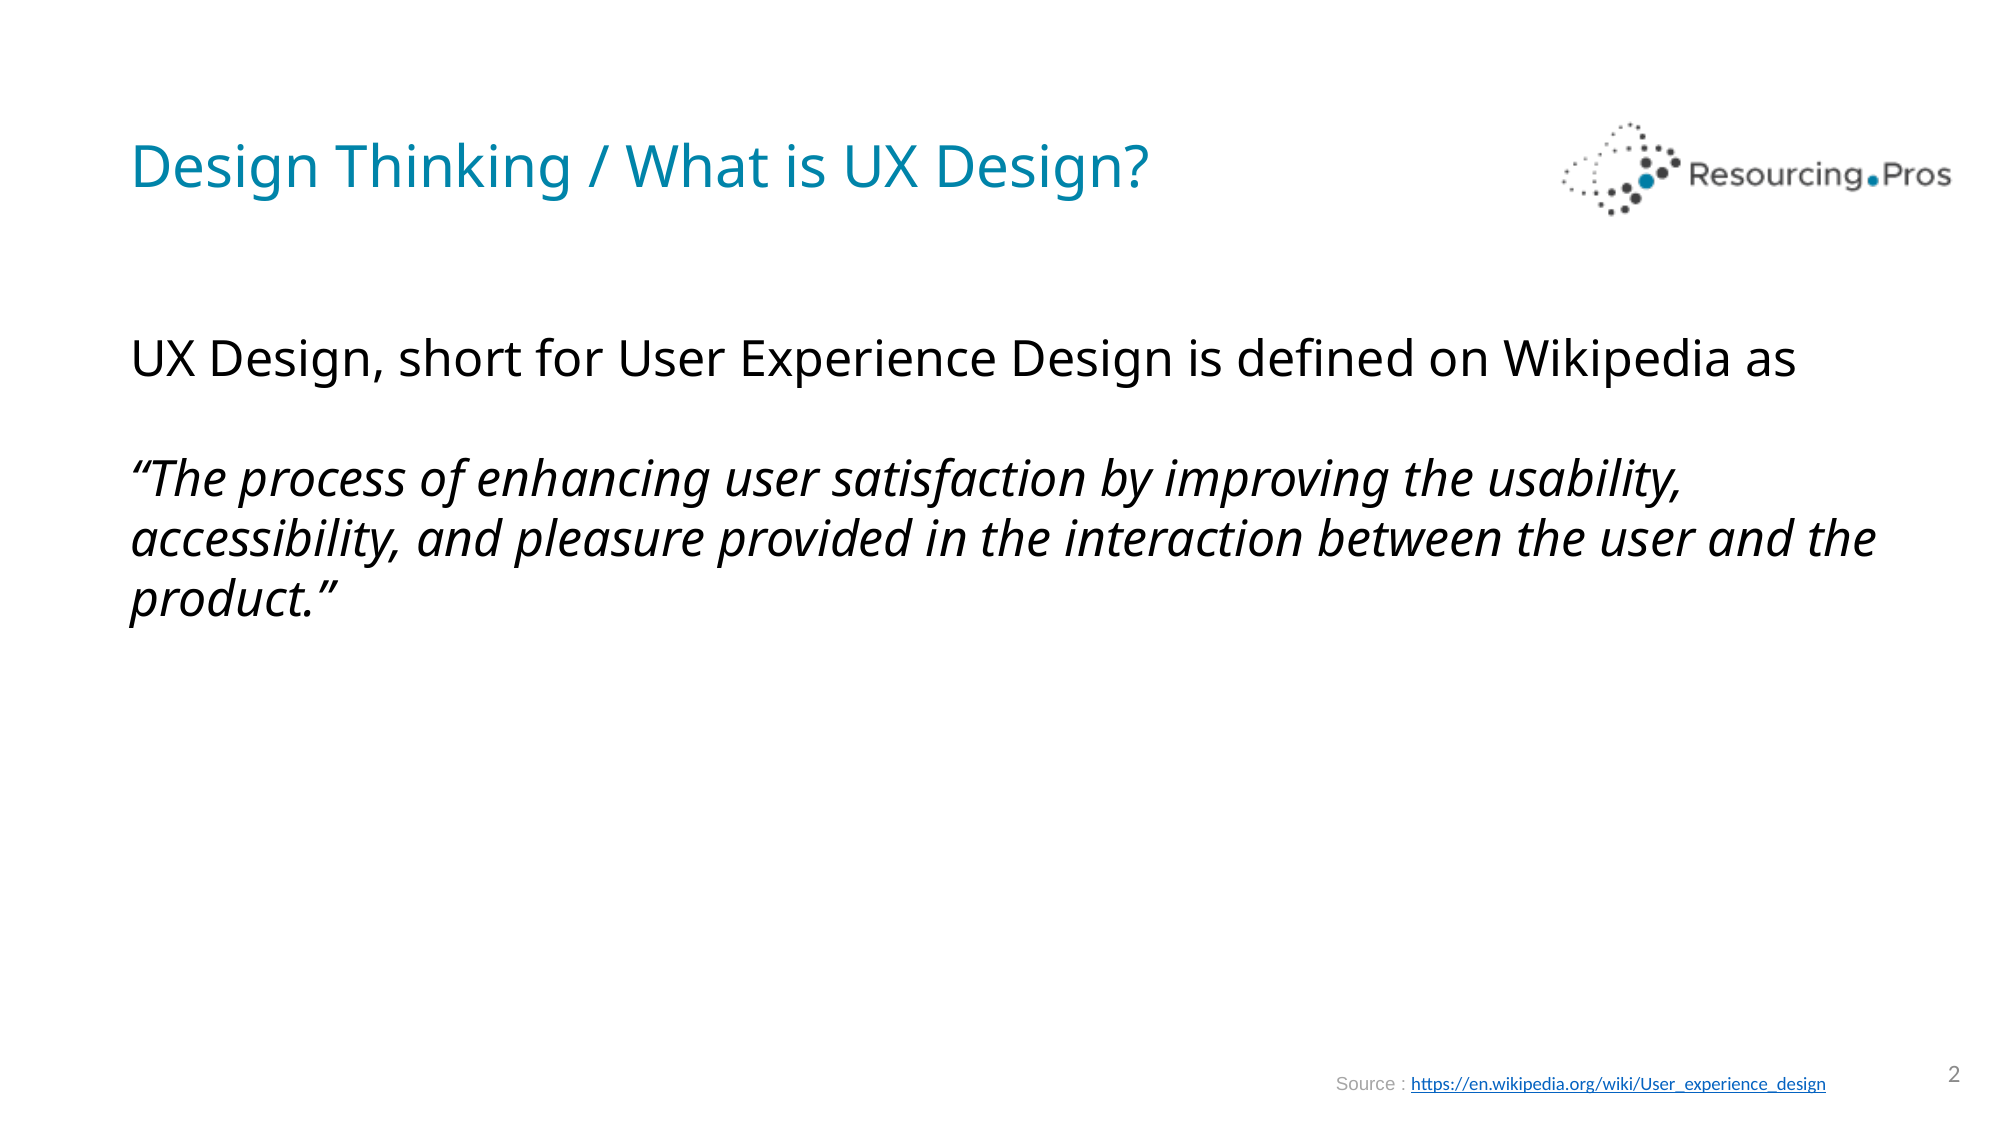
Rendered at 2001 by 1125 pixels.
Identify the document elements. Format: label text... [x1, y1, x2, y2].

text_box UX Design, short for User Experience Design is defined on Wikipedia as “The process of enhancing user satisfaction by improving the usability, accessibility, and pleasure provided in the interaction between the user and the product.” [115, 318, 1897, 634]
picture [1558, 94, 1956, 244]
text_box Source : https://en.wikipedia.org/wiki/User_experience_design [841, 1064, 1841, 1102]
title Design Thinking / What is UX Design? [115, 59, 1841, 278]
slide_number 2 [1896, 1042, 1976, 1103]
